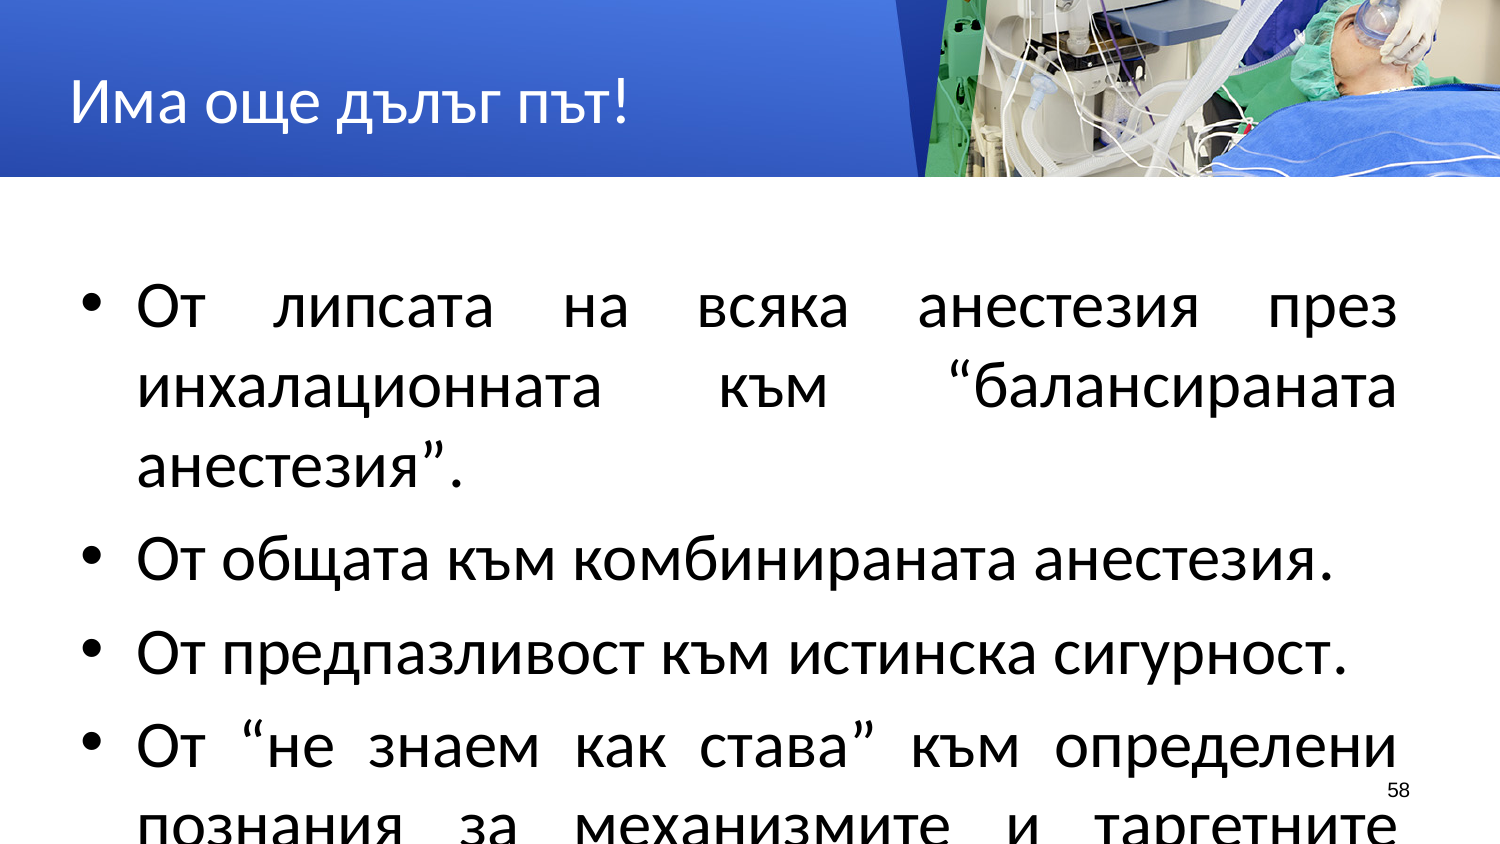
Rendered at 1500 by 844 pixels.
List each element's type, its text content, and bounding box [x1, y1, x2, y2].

title Има още дълъг път! [54, 34, 1409, 160]
list От липсата на всяка анестезия през инхалационната към “балансираната анестезия”. От общата към комбинираната анестезия. От предпазливост към истинска сигурност. От “не знаем как става” към определени познания за механизмите и таргетните органи и клетки. [65, 253, 1416, 586]
text_box 58 [1074, 768, 1425, 826]
picture [0, 0, 1500, 844]
